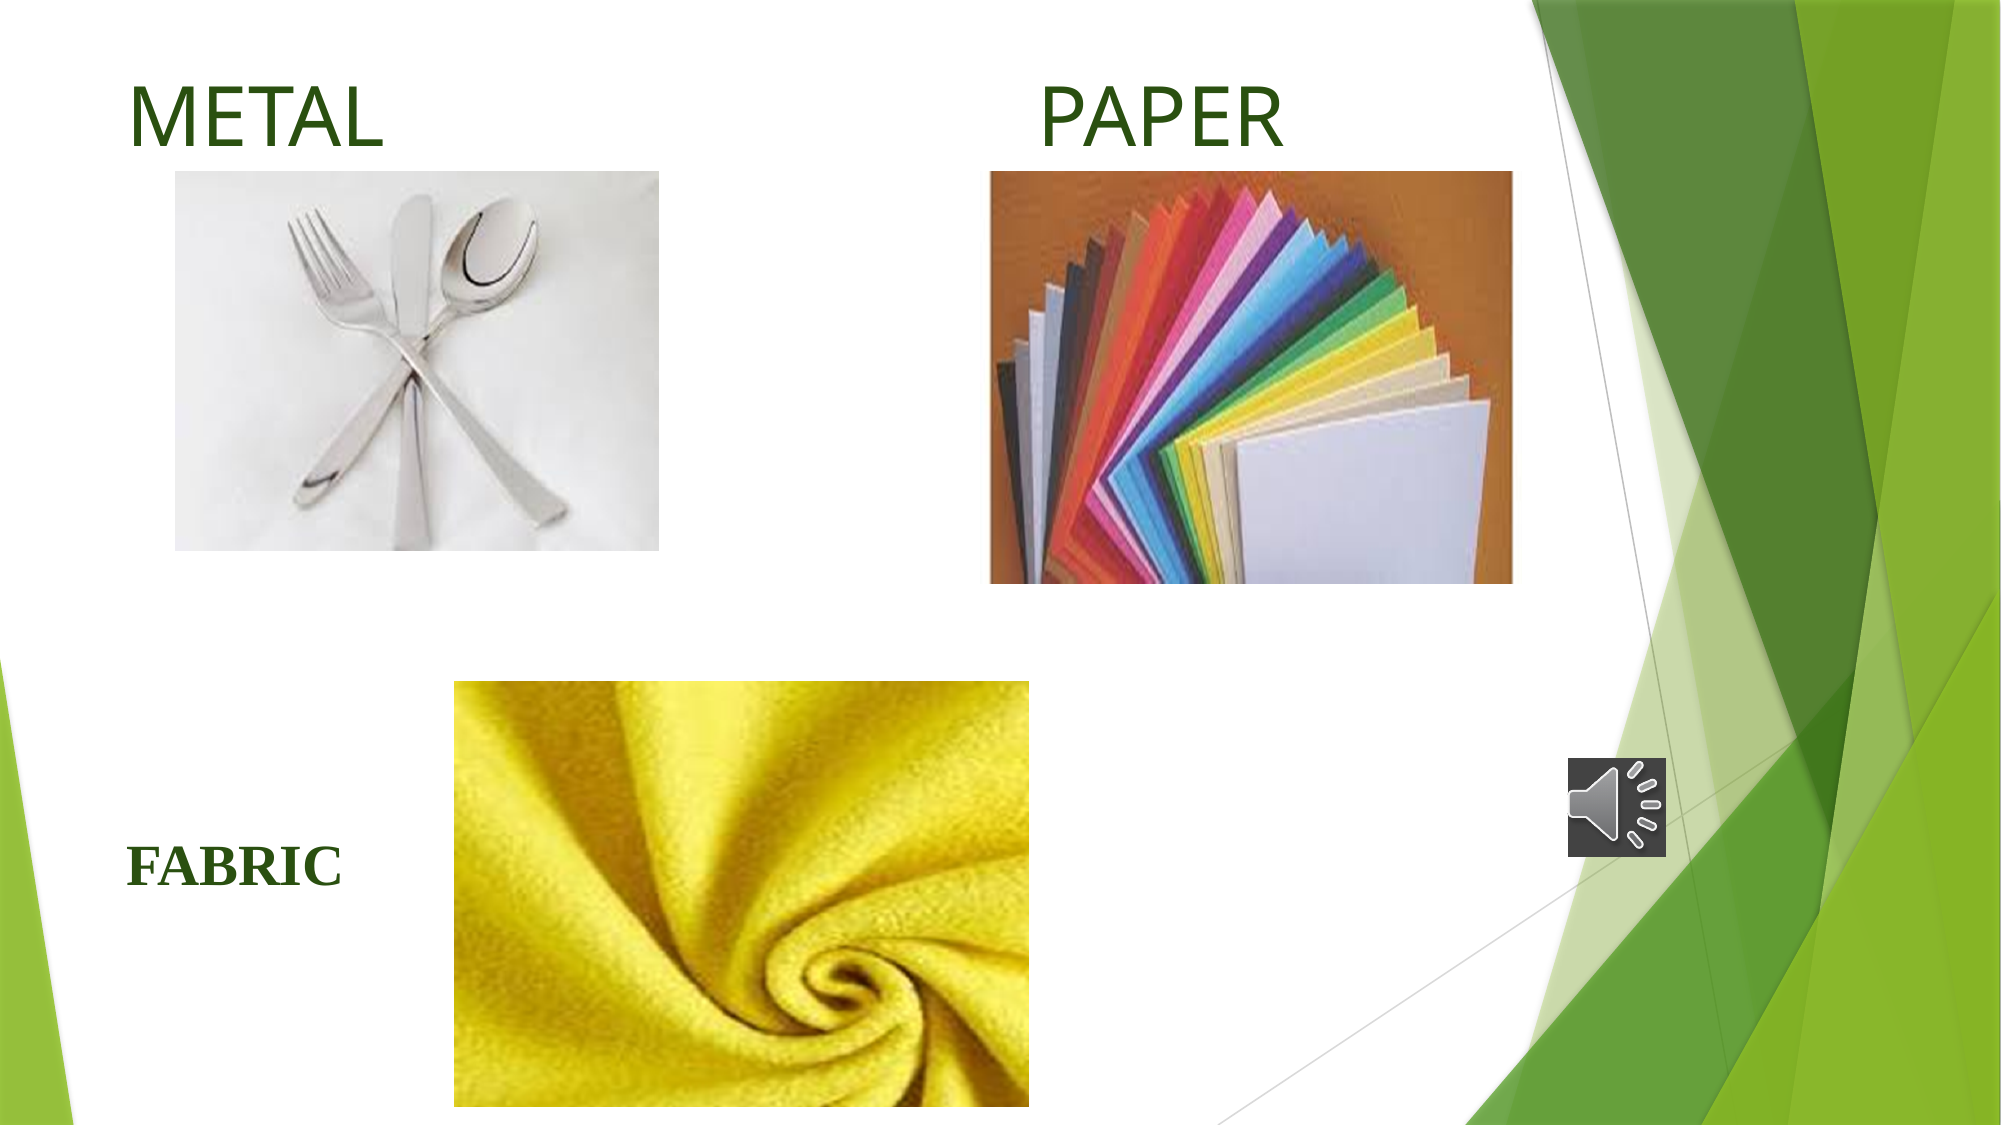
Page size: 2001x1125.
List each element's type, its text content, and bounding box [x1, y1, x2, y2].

picture [453, 681, 1030, 1107]
list FABRIC [111, 733, 448, 992]
picture [175, 170, 660, 551]
picture [1566, 757, 1668, 859]
picture [980, 170, 1522, 584]
title METAL PAPER [111, 55, 1522, 172]
